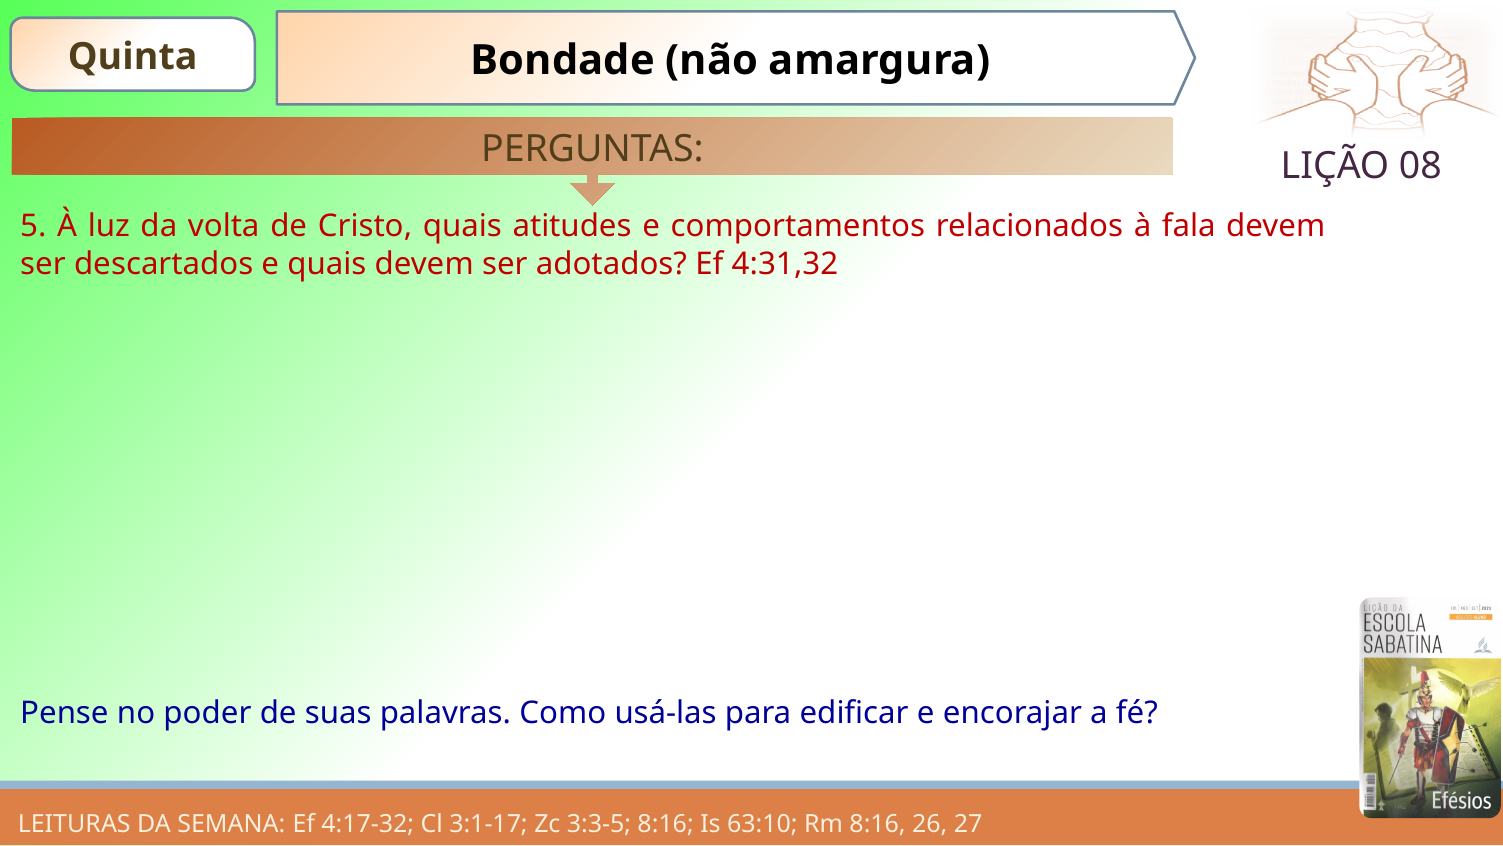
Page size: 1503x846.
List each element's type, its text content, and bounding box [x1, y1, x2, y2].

picture [1358, 596, 1502, 819]
text_box 5. À luz da volta de Cristo, quais atitudes e comportamentos relacionados à fala devem ser descartados e quais devem ser adotados? Ef 4:31,32 Pense no poder de suas palavras. Como usá-las para edificar e encorajar a fé? [5, 198, 1343, 738]
text_box LEITURAS DA SEMANA: Ef 4:17-32; Cl 3:1-17; Zc 3:3-5; 8:16; Is 63:10; Rm 8:16, 26, 27 [3, 799, 1421, 845]
picture [1248, 3, 1503, 142]
text_box PERGUNTAS: [10, 116, 1174, 207]
text_box LIÇÃO 08 [1265, 150, 1458, 194]
text_box Bondade (não amargura) [275, 10, 1197, 106]
text_box Quinta [9, 16, 257, 92]
